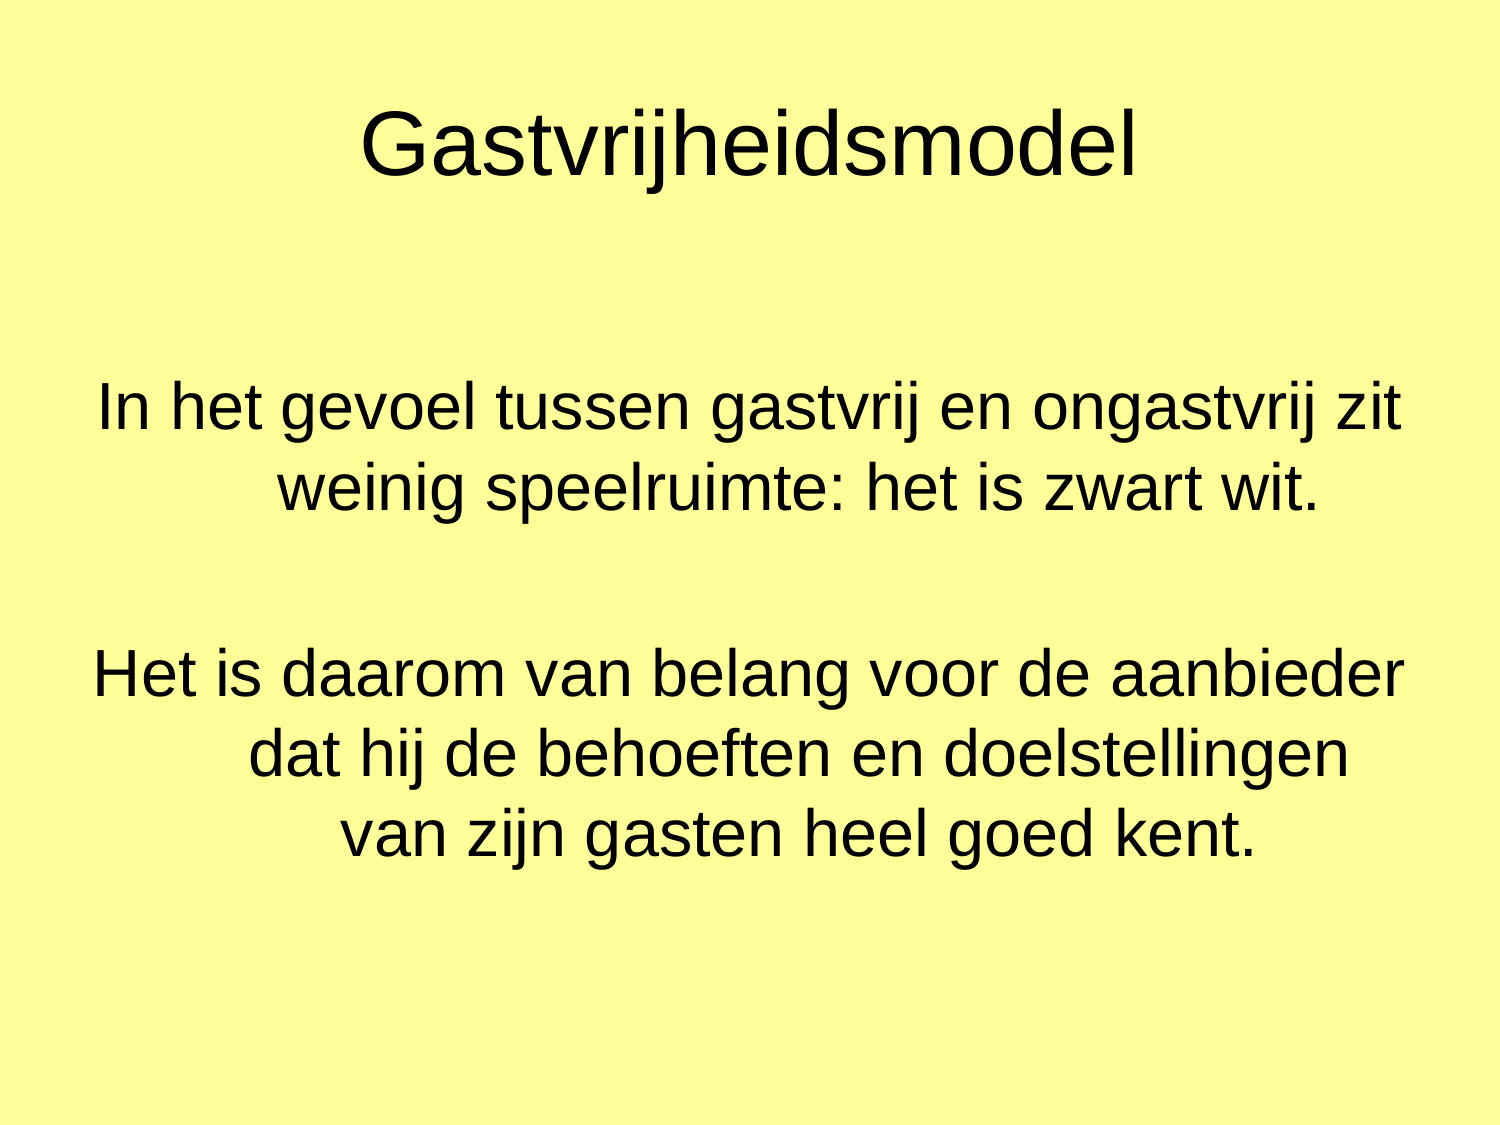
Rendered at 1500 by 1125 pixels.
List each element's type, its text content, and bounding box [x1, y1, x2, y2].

list In het gevoel tussen gastvrij en ongastvrij zit weinig speelruimte: het is zwart wit. Het is daarom van belang voor de aanbieder dat hij de behoeften en doelstellingen van zijn gasten heel goed kent. [75, 262, 1425, 1005]
title Gastvrijheidsmodel [75, 45, 1425, 233]
